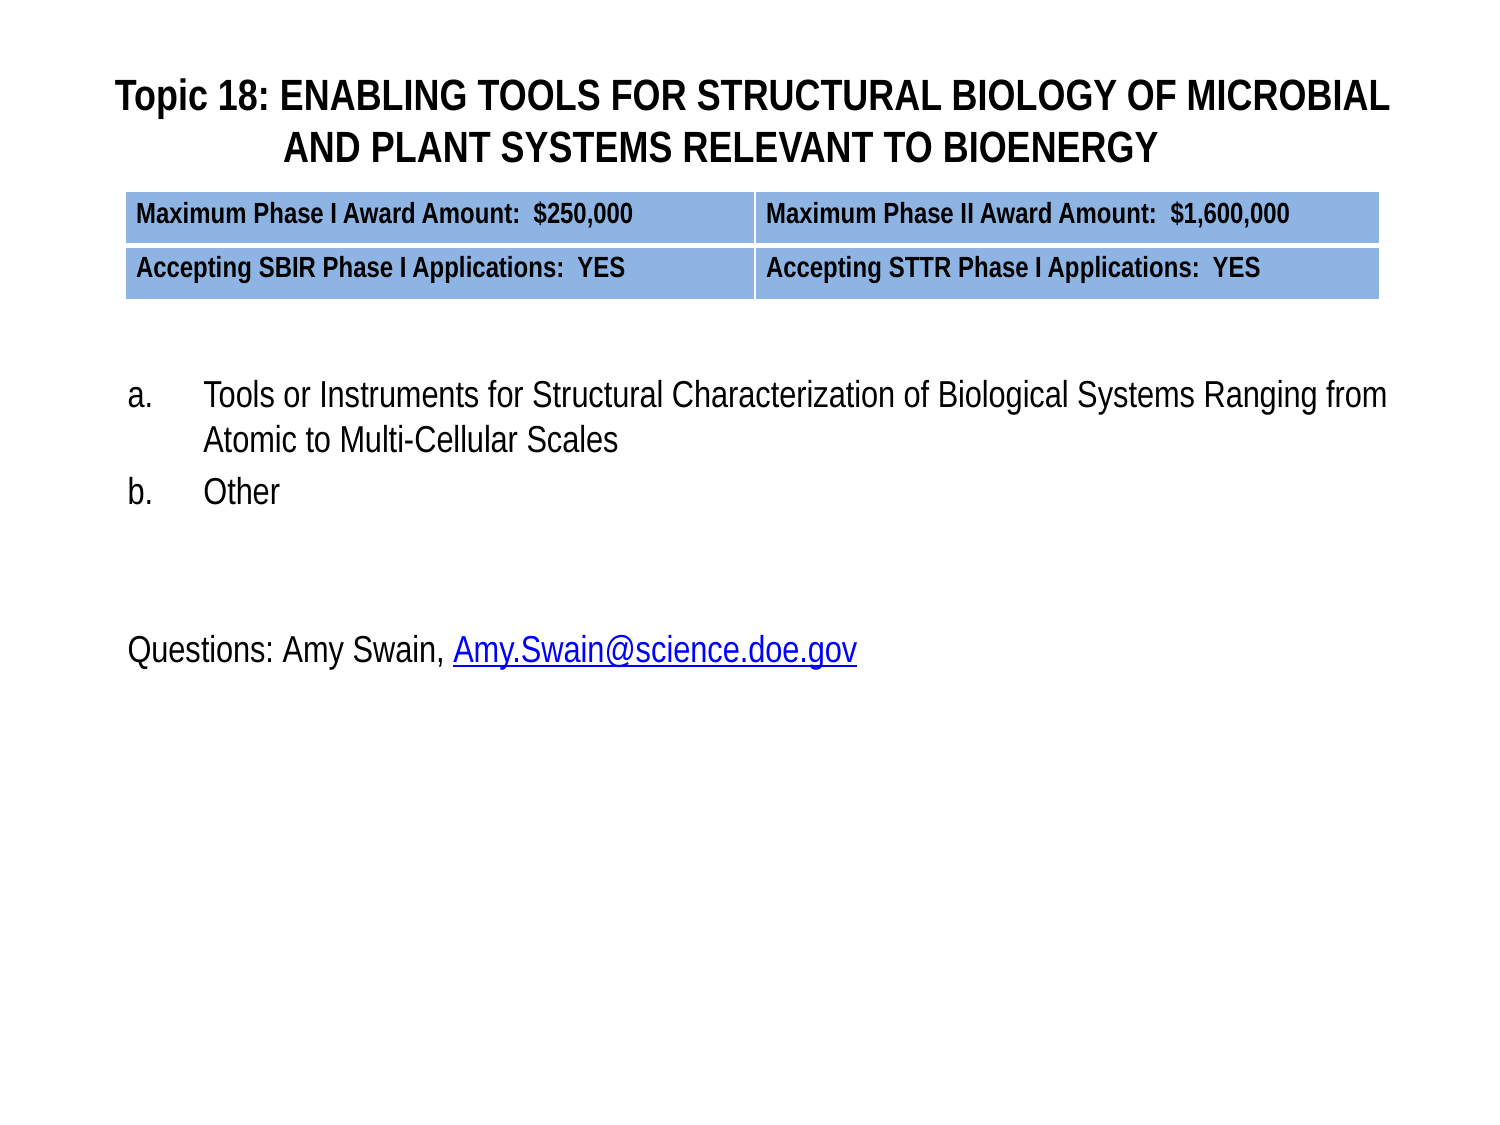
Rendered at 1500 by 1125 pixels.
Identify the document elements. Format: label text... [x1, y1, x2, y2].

title Topic 18: ENABLING TOOLS FOR STRUCTURAL BIOLOGY OF MICROBIAL AND PLANT SYSTEMS RELEVANT TO BIOENERGY [99, 50, 1450, 188]
table_header Maximum Phase I Award Amount: $250,000 [126, 192, 754, 243]
table_cell Accepting STTR Phase I Applications: YES [756, 248, 1379, 299]
table_cell Accepting SBIR Phase I Applications: YES [126, 248, 754, 299]
subtitle Tools or Instruments for Structural Characterization of Biological Systems Ranging from Atomic to Multi-Cellular Scales Other Questions: Amy Swain, Amy.Swain@science.doe.gov [112, 362, 1413, 1038]
table_header Maximum Phase II Award Amount: $1,600,000 [756, 192, 1379, 243]
